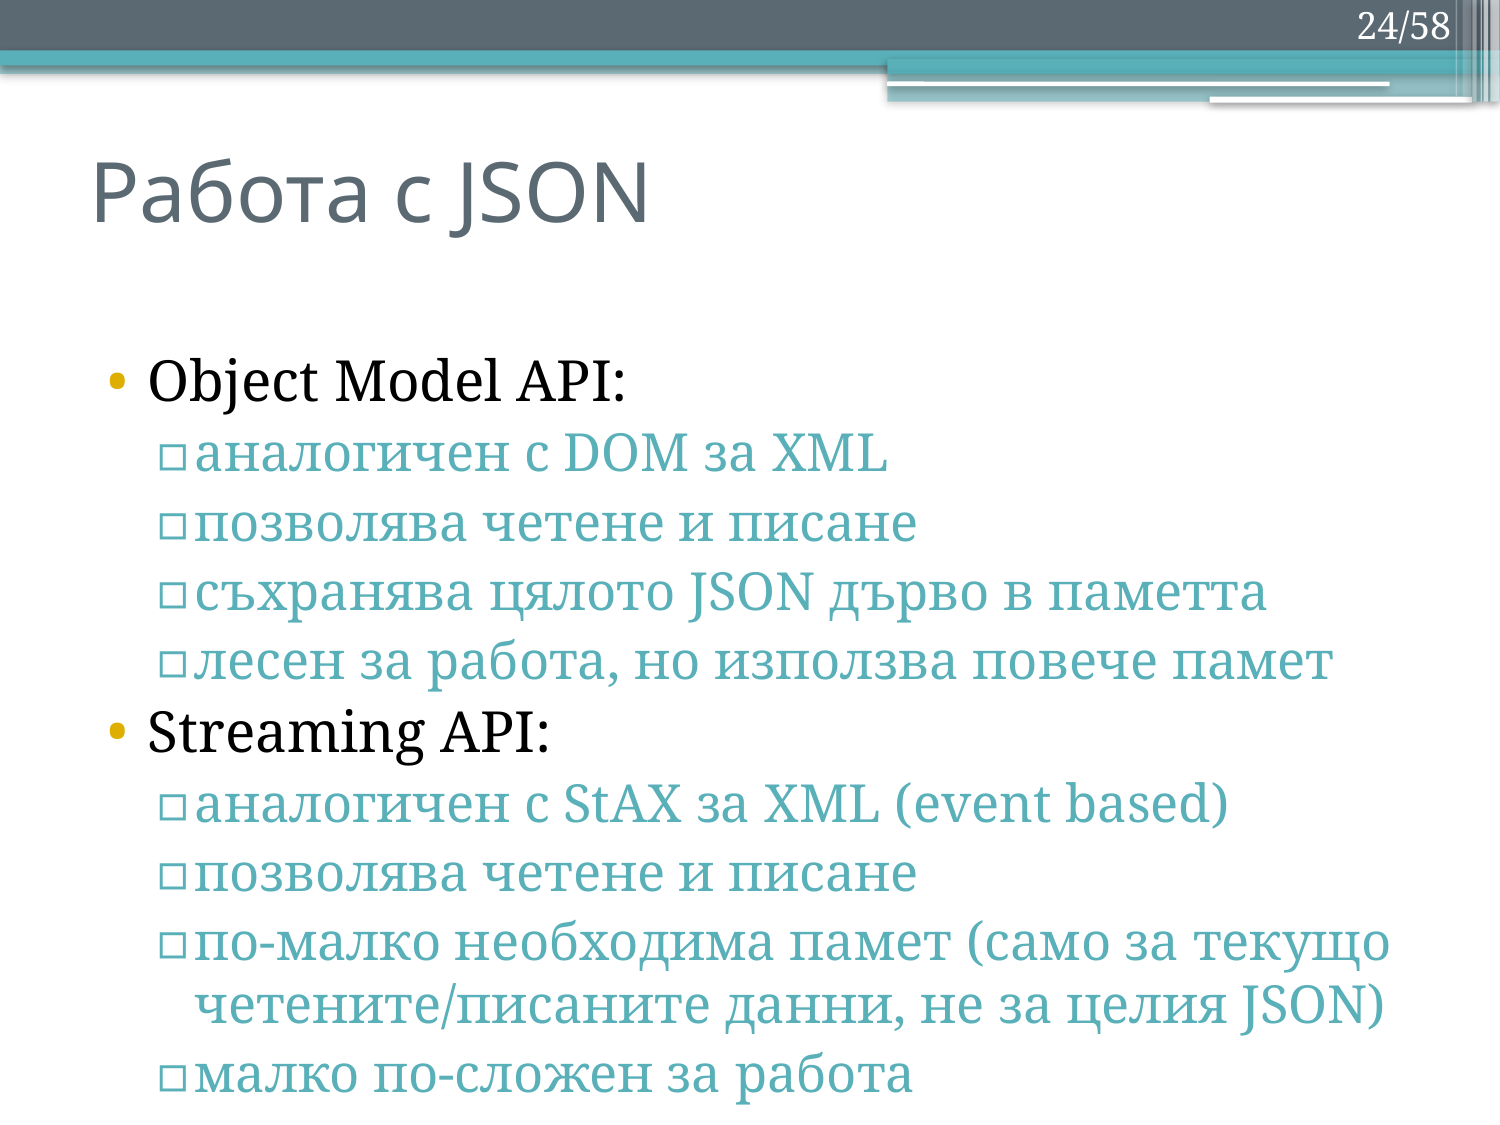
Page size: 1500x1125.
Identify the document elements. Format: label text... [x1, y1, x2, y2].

slide_number 24/58 [1305, 0, 1466, 61]
list Object Model API: аналогичен с DOM за XML позволява четене и писане съхранява цялото JSON дърво в паметта лесен за работа, но използва повече памет Streaming API: аналогичен с StAX за XML (event based) позволява четене и писане по-малко необходима памет (само за текущо четените/писаните данни, не за целия JSON) малко по-сложен за работа [75, 338, 1425, 1125]
title Работа с JSON [75, 101, 1425, 277]
